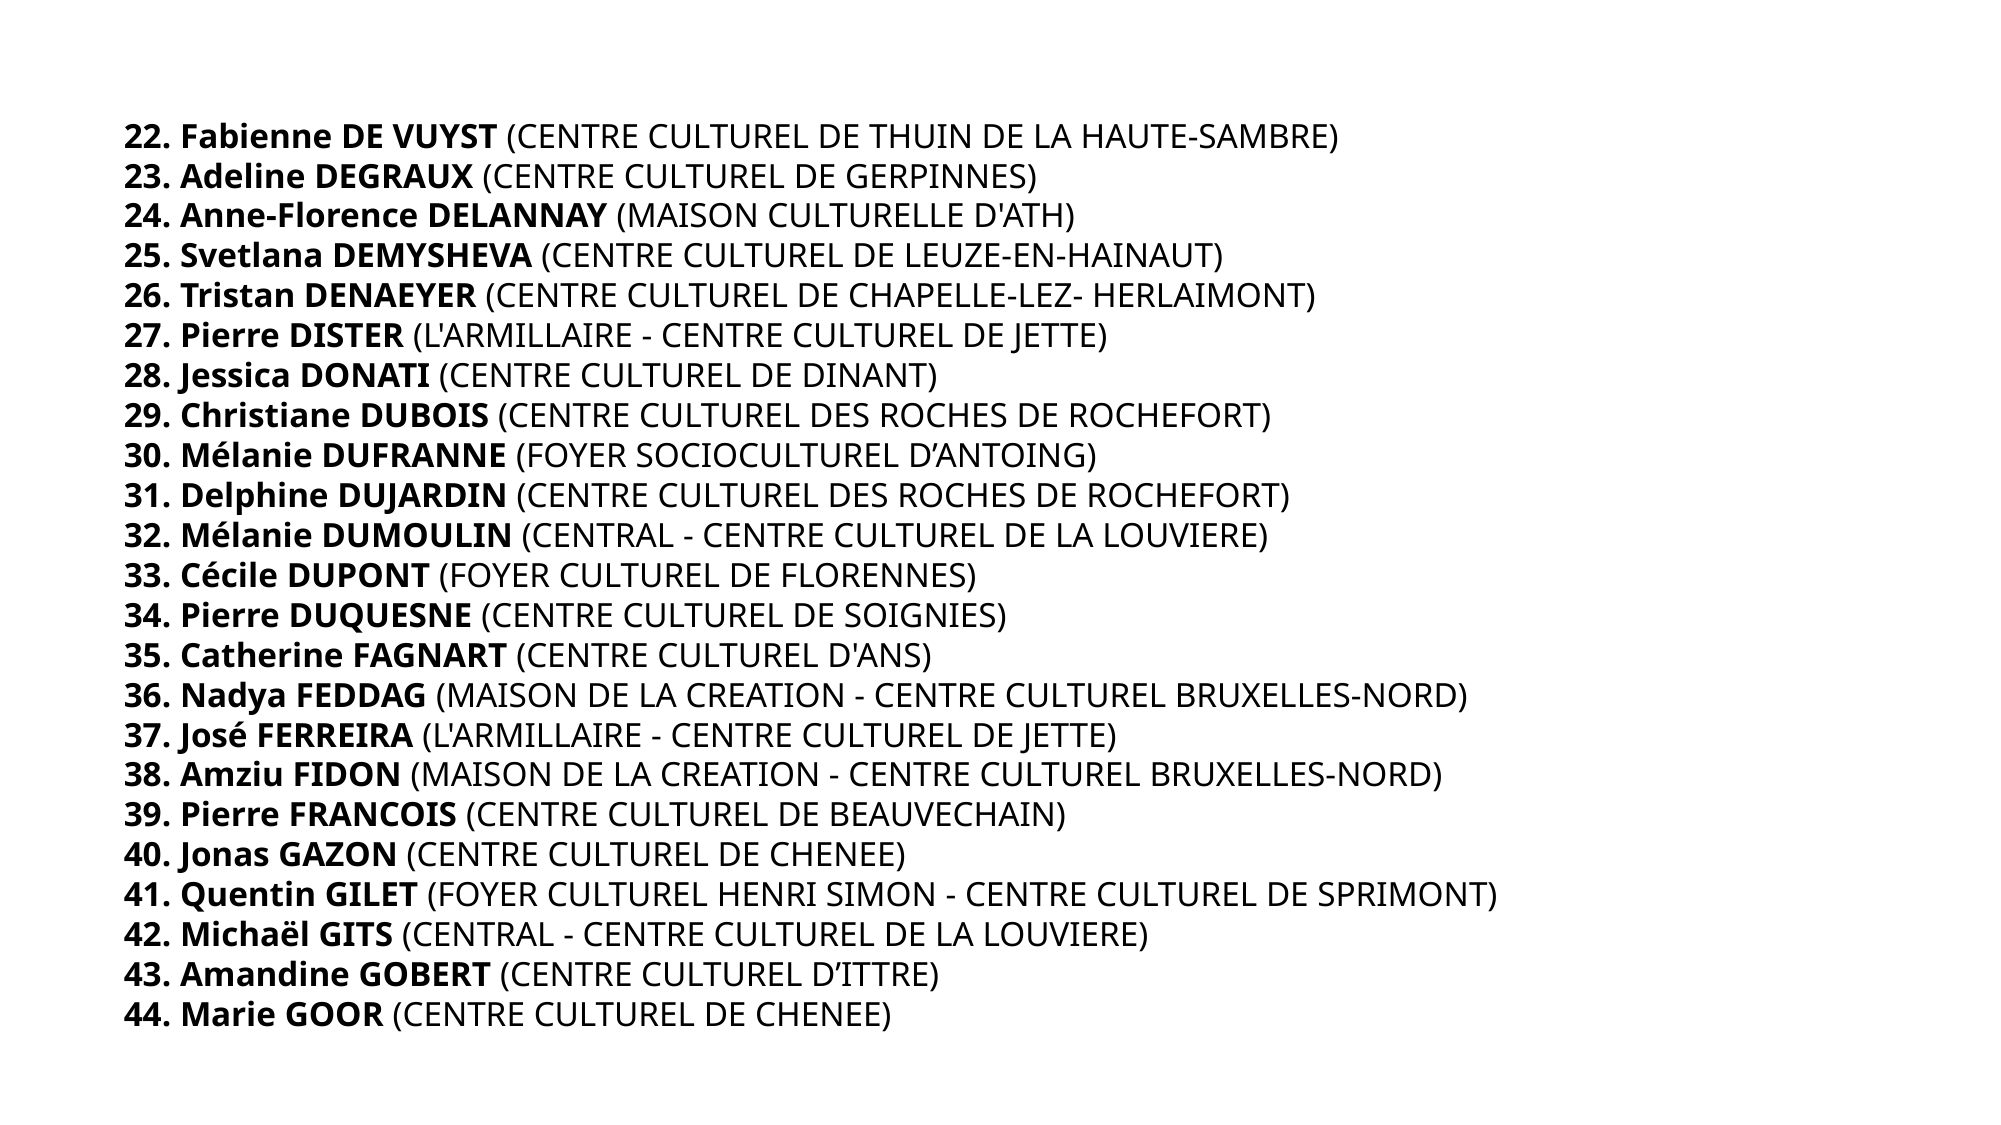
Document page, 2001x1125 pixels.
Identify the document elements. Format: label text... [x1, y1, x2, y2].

text_box Fabienne DE VUYST (CENTRE CULTUREL DE THUIN DE LA HAUTE-SAMBRE) Adeline DEGRAUX (CENTRE CULTUREL DE GERPINNES) Anne-Florence DELANNAY (MAISON CULTURELLE D'ATH) Svetlana DEMYSHEVA (CENTRE CULTUREL DE LEUZE-EN-HAINAUT) Tristan DENAEYER (CENTRE CULTUREL DE CHAPELLE-LEZ- HERLAIMONT) Pierre DISTER (L'ARMILLAIRE - CENTRE CULTUREL DE JETTE) Jessica DONATI (CENTRE CULTUREL DE DINANT) Christiane DUBOIS (CENTRE CULTUREL DES ROCHES DE ROCHEFORT) Mélanie DUFRANNE (FOYER SOCIOCULTUREL D’ANTOING) Delphine DUJARDIN (CENTRE CULTUREL DES ROCHES DE ROCHEFORT) Mélanie DUMOULIN (CENTRAL - CENTRE CULTUREL DE LA LOUVIERE) Cécile DUPONT (FOYER CULTUREL DE FLORENNES) Pierre DUQUESNE (CENTRE CULTUREL DE SOIGNIES) Catherine FAGNART (CENTRE CULTUREL D'ANS) Nadya FEDDAG (MAISON DE LA CREATION - CENTRE CULTUREL BRUXELLES-NORD) José FERREIRA (L'ARMILLAIRE - CENTRE CULTUREL DE JETTE) Amziu FIDON (MAISON DE LA CREATION - CENTRE CULTUREL BRUXELLES-NORD) Pierre FRANCOIS (CENTRE CULTUREL DE BEAUVECHAIN) Jonas GAZON (CENTRE CULTUREL DE CHENEE) Quentin GILET (FOYER CULTUREL HENRI SIMON - CENTRE CULTUREL DE SPRIMONT) Michaël GITS (CENTRAL - CENTRE CULTUREL DE LA LOUVIERE) Amandine GOBERT (CENTRE CULTUREL D’ITTRE) Marie GOOR (CENTRE CULTUREL DE CHENEE) [108, 67, 1878, 1041]
